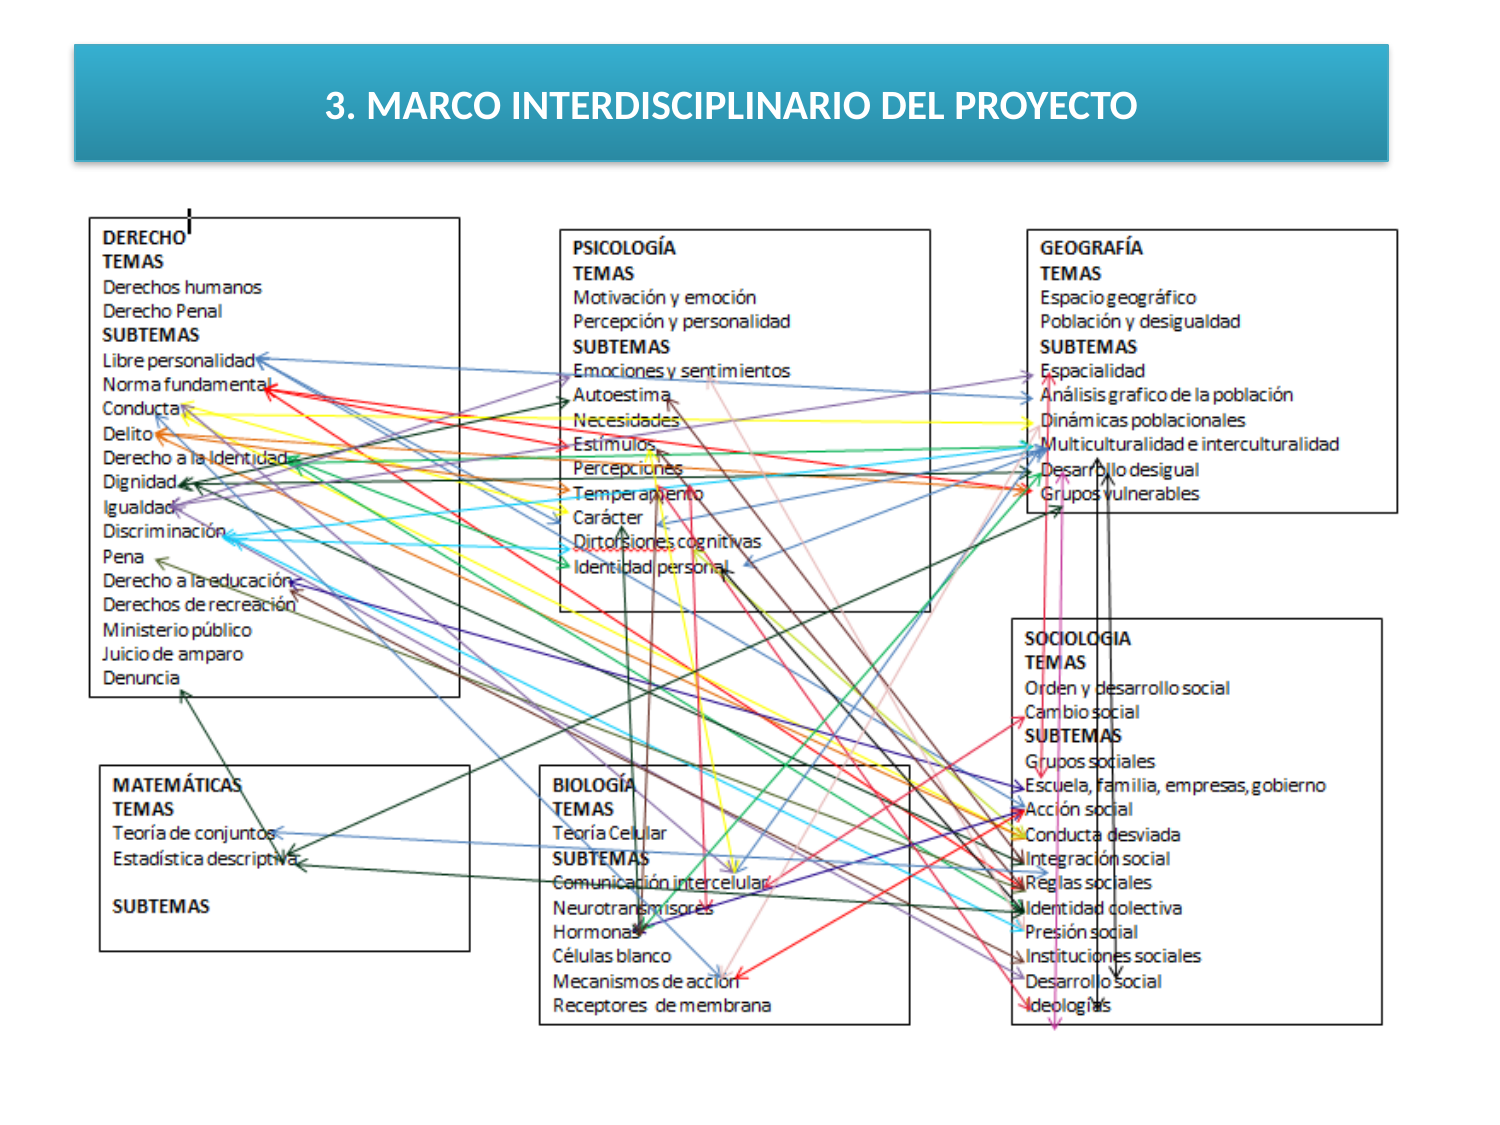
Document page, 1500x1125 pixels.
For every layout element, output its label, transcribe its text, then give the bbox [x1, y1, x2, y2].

picture [74, 196, 1424, 1049]
text_box 3. MARCO INTERDISCIPLINARIO DEL PROYECTO [74, 44, 1389, 162]
